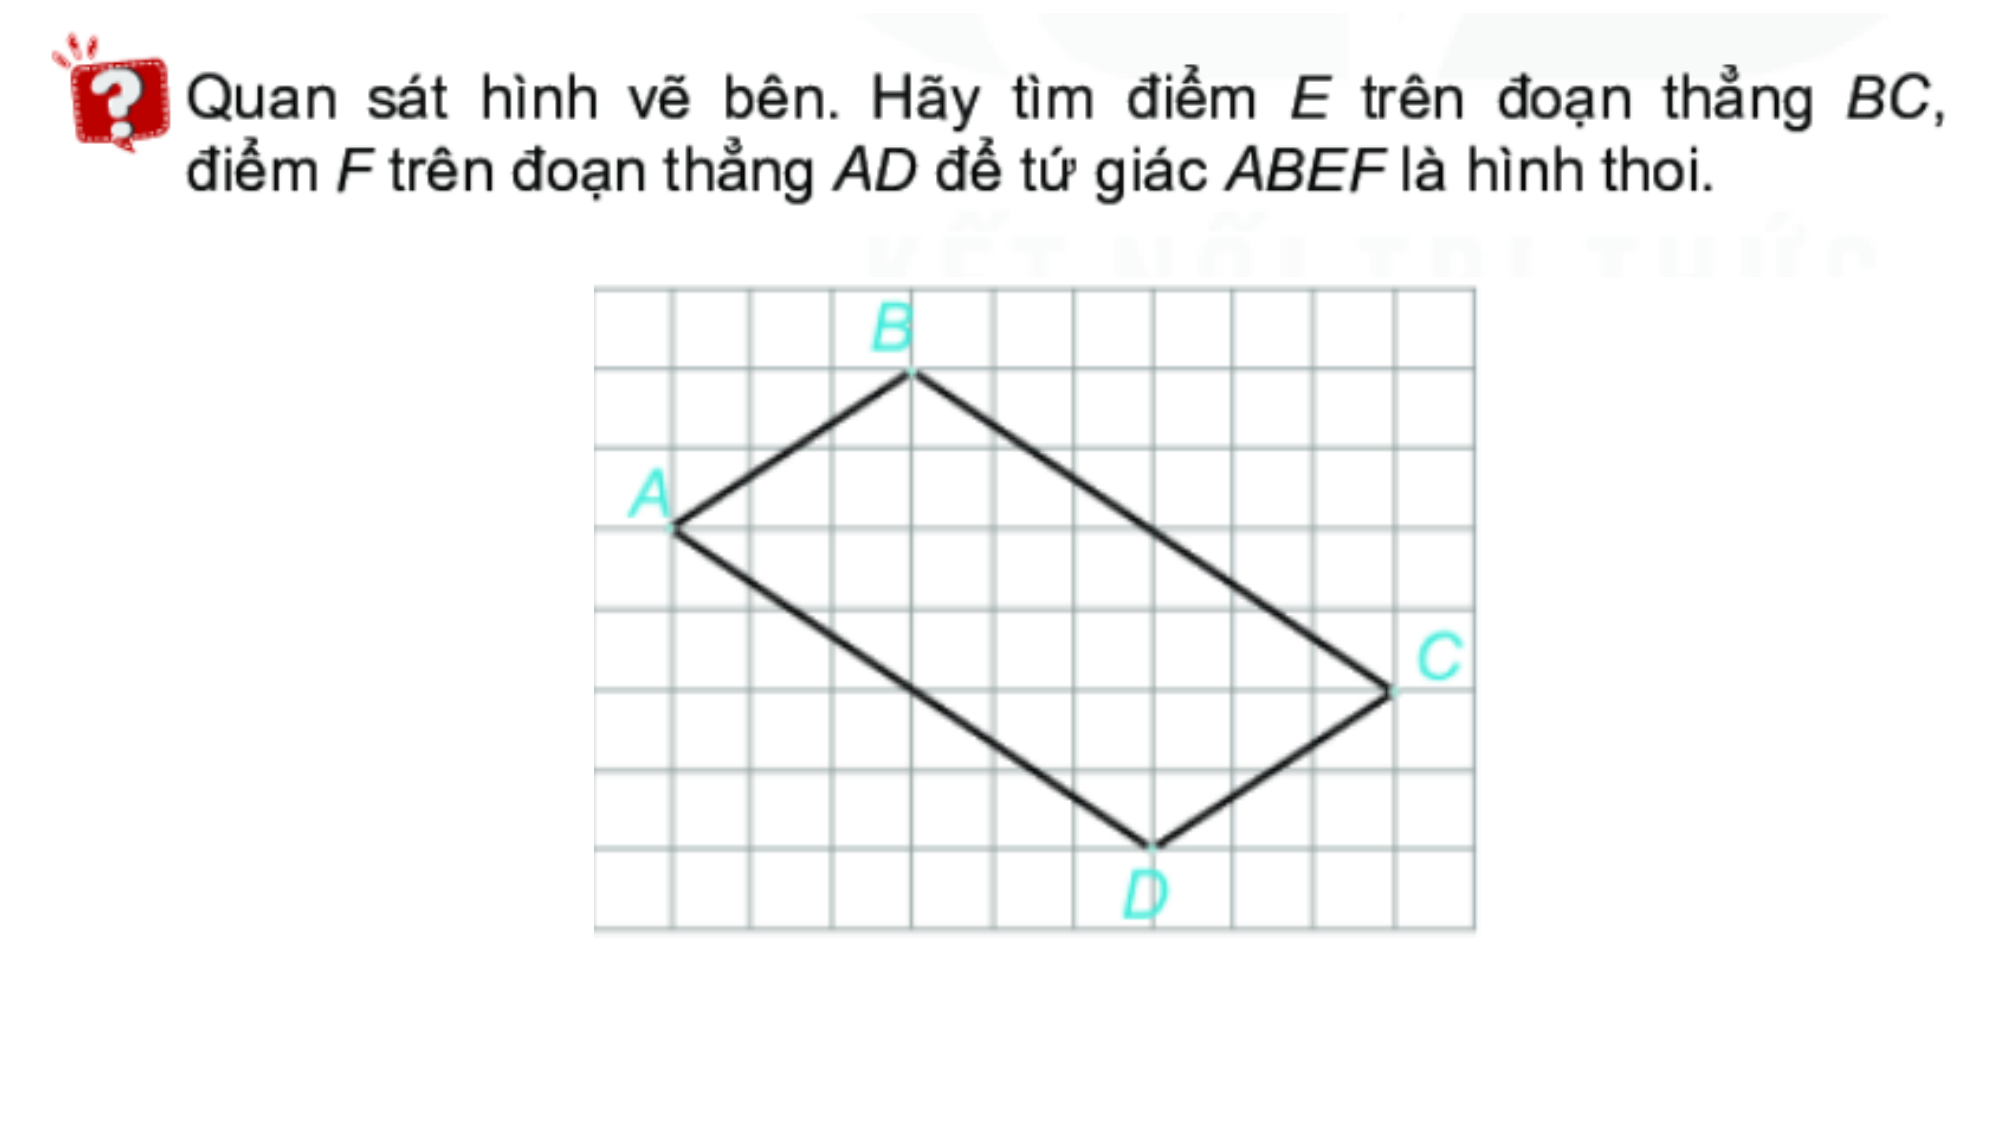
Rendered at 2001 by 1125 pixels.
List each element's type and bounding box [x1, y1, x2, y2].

picture [17, 13, 1995, 938]
